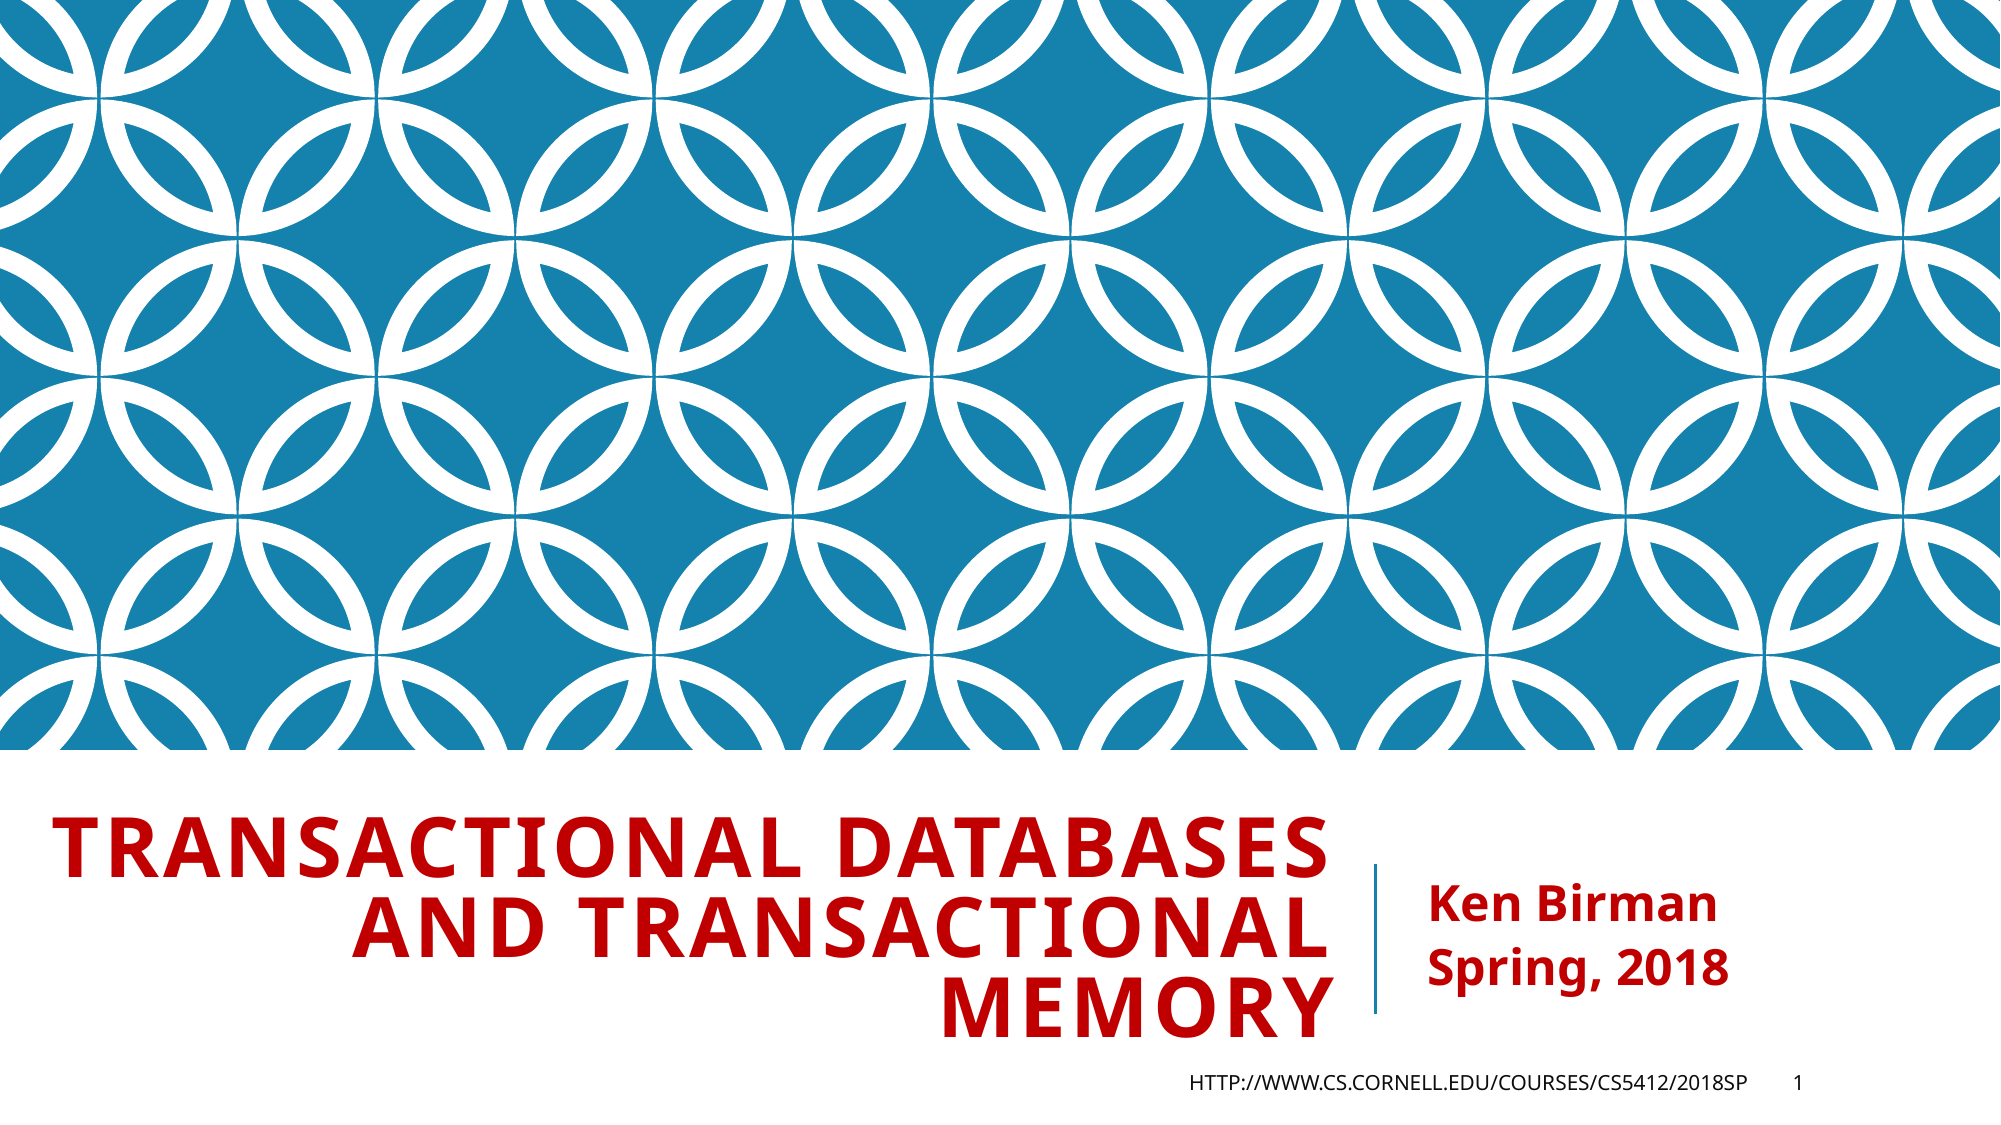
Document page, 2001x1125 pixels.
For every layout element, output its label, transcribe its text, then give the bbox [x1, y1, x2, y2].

subtitle Ken Birman Spring, 2018 [1412, 813, 1938, 1054]
footer http://www.cs.cornell.edu/courses/cs5412/2018sp [794, 1061, 1763, 1107]
title TRANSACTIONAL DATABASES AND Transactional Memory [0, 813, 1350, 1054]
slide_number 1 [1777, 1061, 1938, 1107]
